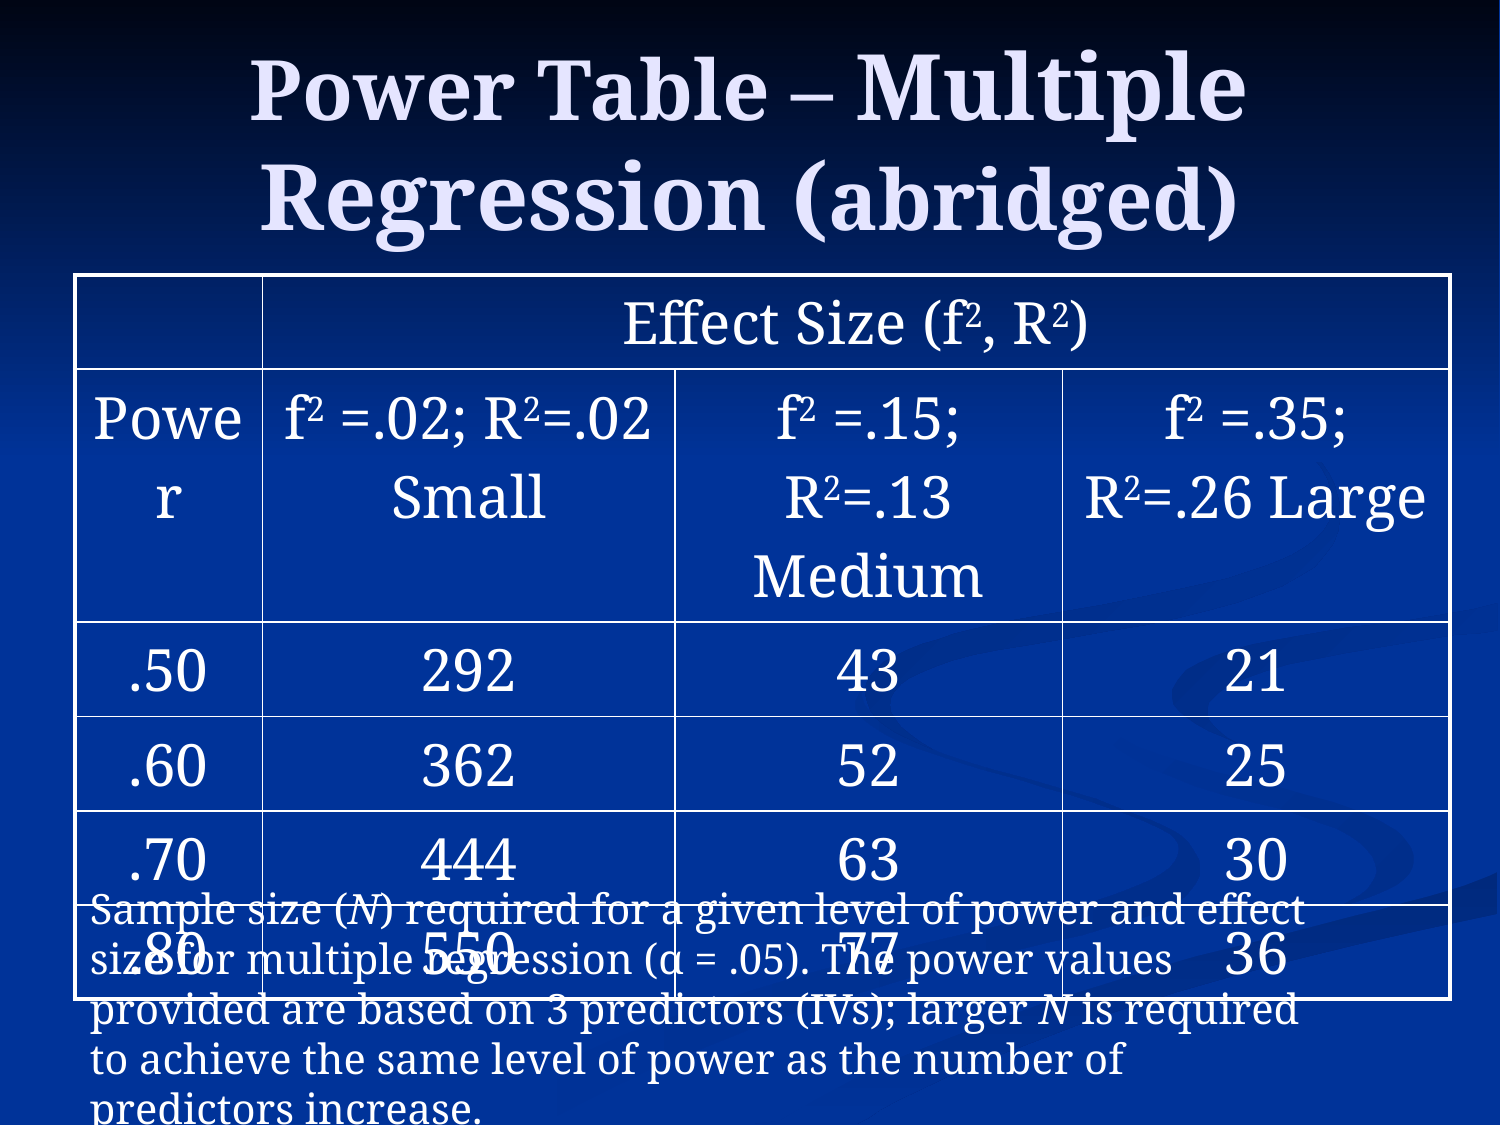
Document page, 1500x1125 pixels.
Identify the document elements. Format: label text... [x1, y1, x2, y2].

table_cell .70 [77, 812, 262, 875]
table_cell 362 [263, 717, 674, 810]
table_cell 21 [1063, 623, 1448, 716]
table_cell 43 [676, 623, 1062, 716]
table_cell f2 =.35; R2=.26 Large [1063, 370, 1448, 621]
table_header [77, 277, 262, 368]
table_cell .50 [77, 623, 262, 716]
table_cell 25 [1063, 717, 1448, 810]
table_cell 63 [676, 812, 1062, 875]
text_box Sample size (N) required for a given level of power and effect size for multiple regression (α = .05). The power values provided are based on 3 predictors (IVs); larger N is required to achieve the same level of power as the number of predictors increase. [75, 875, 1325, 1125]
table_cell 36 [1325, 906, 1448, 997]
table_header Effect Size (f2, R2) [263, 277, 1448, 368]
table_cell f2 =.15; R2=.13 Medium [676, 370, 1062, 621]
table_cell 30 [1063, 812, 1448, 904]
table_cell 52 [676, 717, 1062, 810]
title Power Table – Multiple Regression (abridged) [74, 44, 1426, 233]
table_cell 444 [263, 812, 674, 875]
table_cell .60 [77, 717, 262, 810]
table_cell Power [77, 370, 262, 621]
table_cell f2 =.02; R2=.02 Small [263, 370, 674, 621]
table_cell 292 [263, 623, 674, 716]
